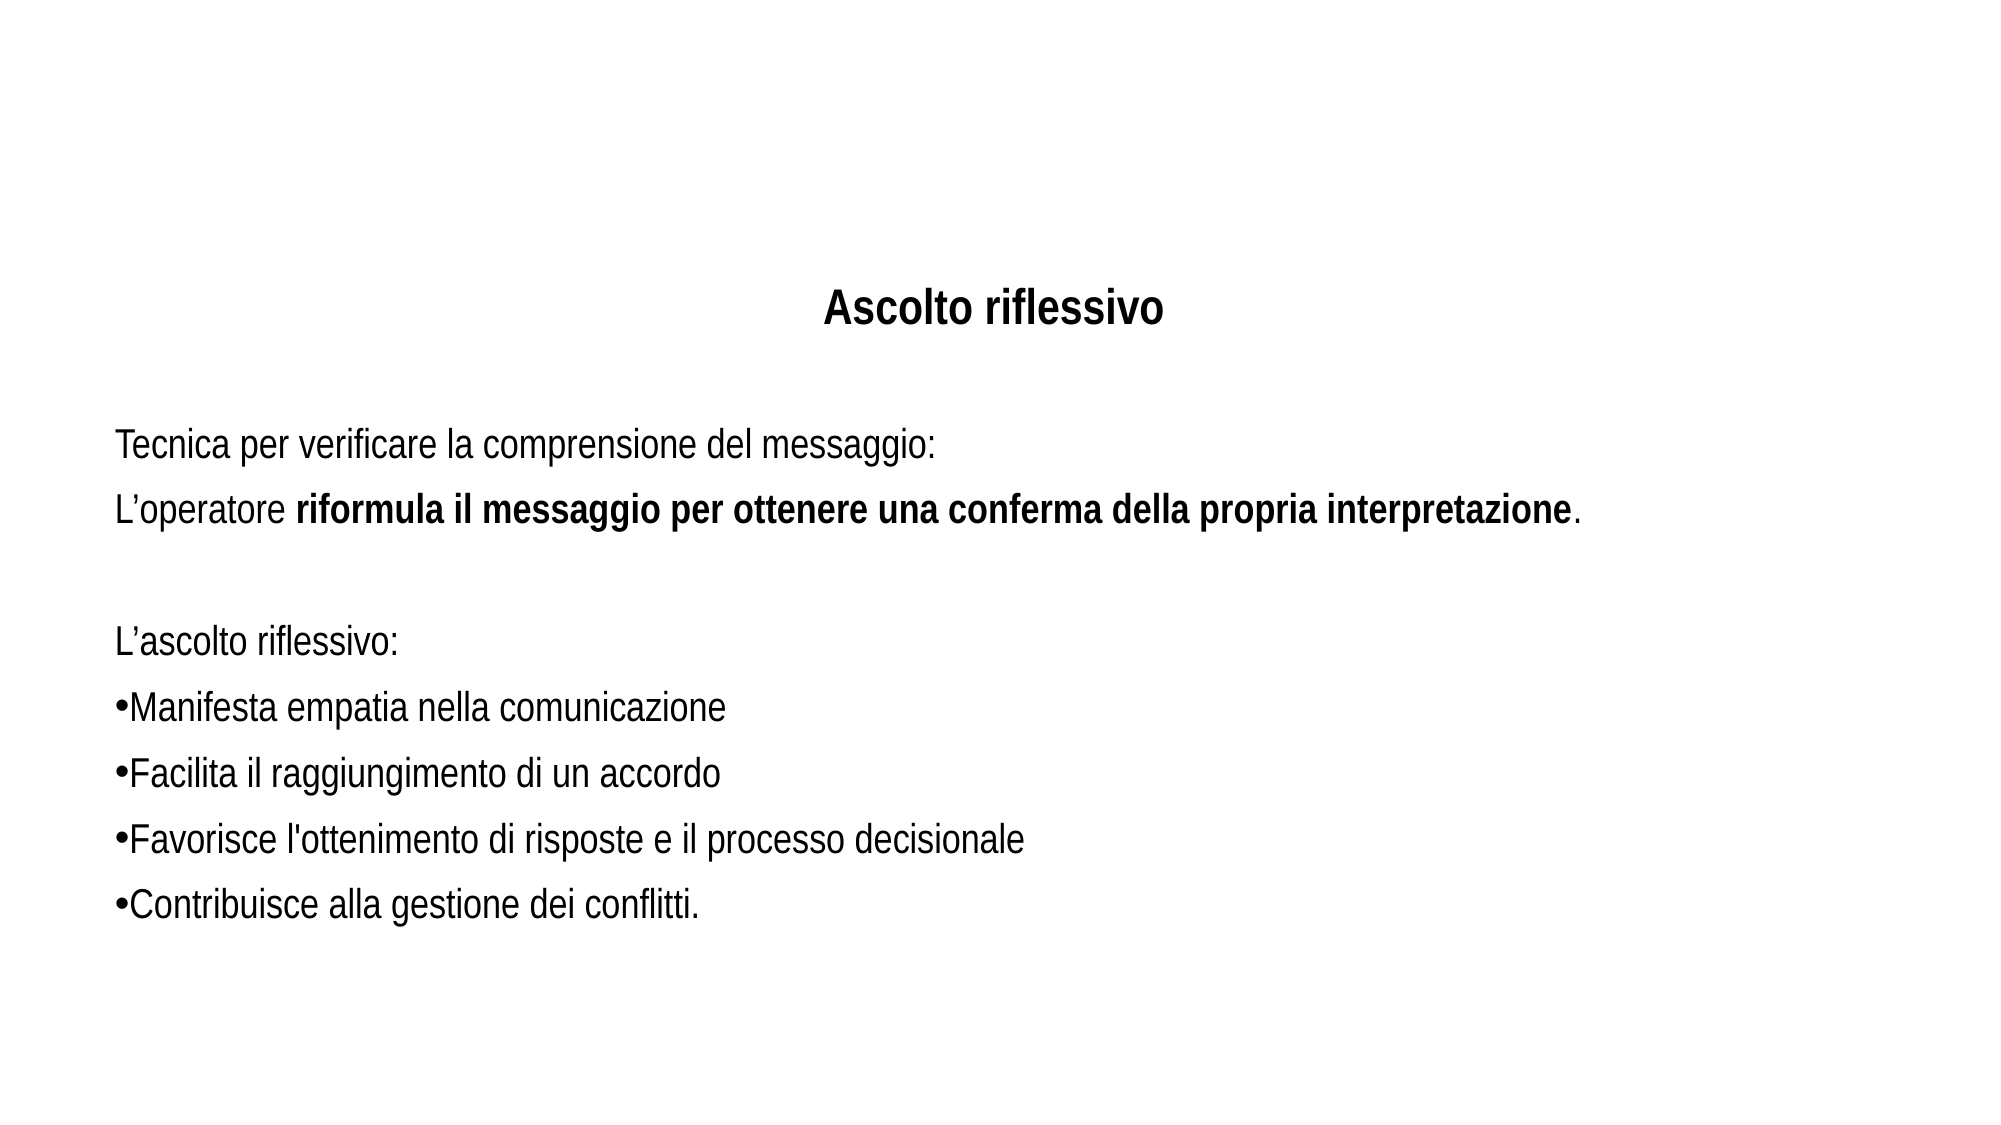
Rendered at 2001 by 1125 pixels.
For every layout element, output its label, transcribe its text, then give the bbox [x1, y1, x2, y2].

list Ascolto riflessivo Tecnica per verificare la comprensione del messaggio: L’operatore riformula il messaggio per ottenere una conferma della propria interpretazione. L’ascolto riflessivo: Manifesta empatia nella comunicazione Facilita il raggiungimento di un accordo Favorisce l'ottenimento di risposte e il processo decisionale Contribuisce alla gestione dei conflitti. [99, 207, 1901, 1083]
